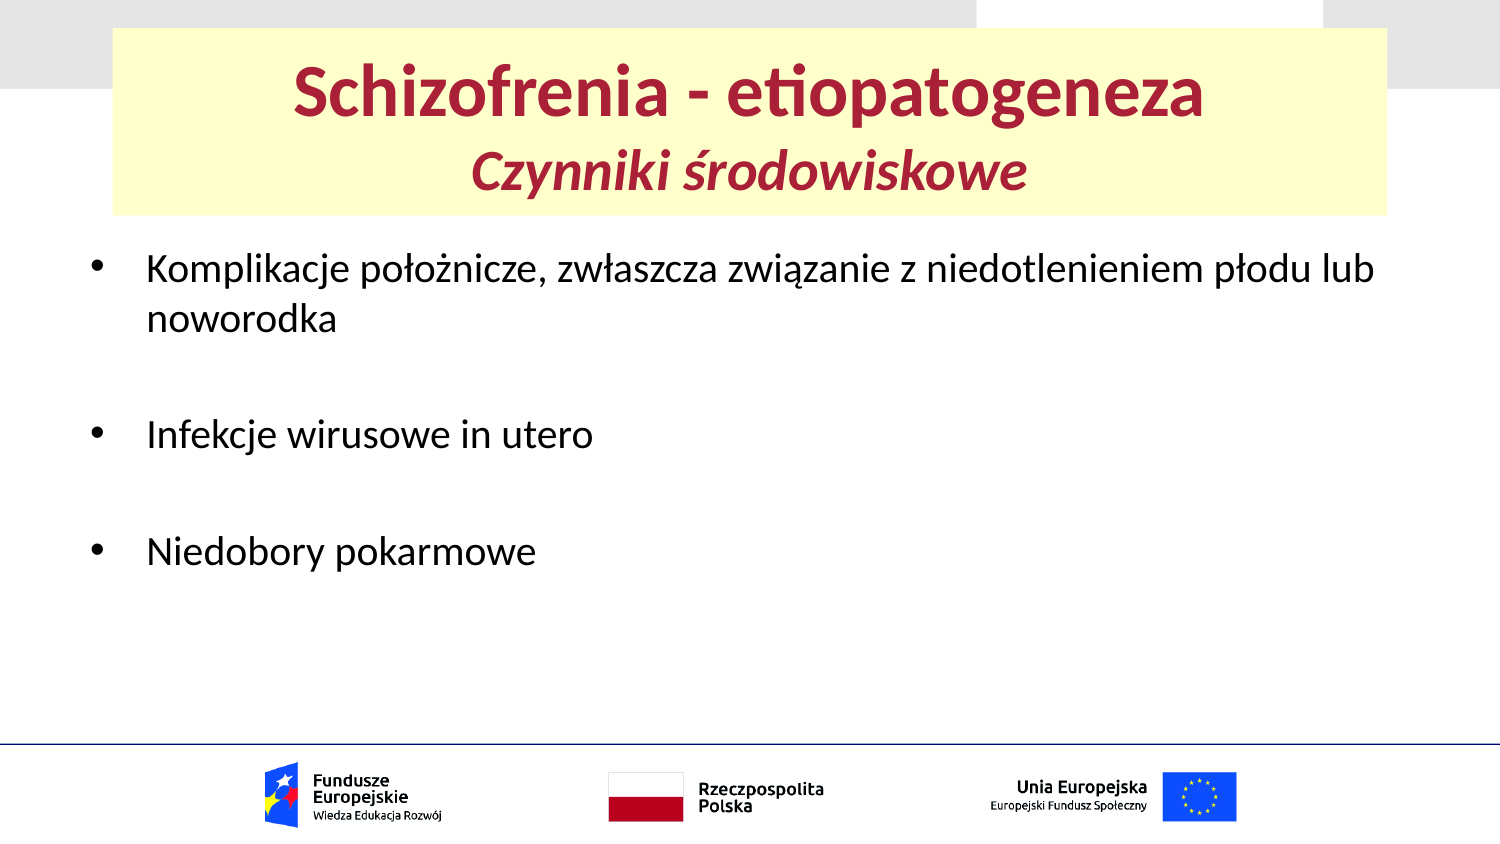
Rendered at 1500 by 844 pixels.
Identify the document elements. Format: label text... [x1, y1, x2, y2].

title Schizofrenia - etiopatogeneza Czynniki środowiskowe [112, 28, 1388, 216]
list Komplikacje położnicze, zwłaszcza związanie z niedotlenieniem płodu lub noworodka Infekcje wirusowe in utero Niedobory pokarmowe [75, 232, 1425, 729]
picture [0, 0, 1500, 844]
